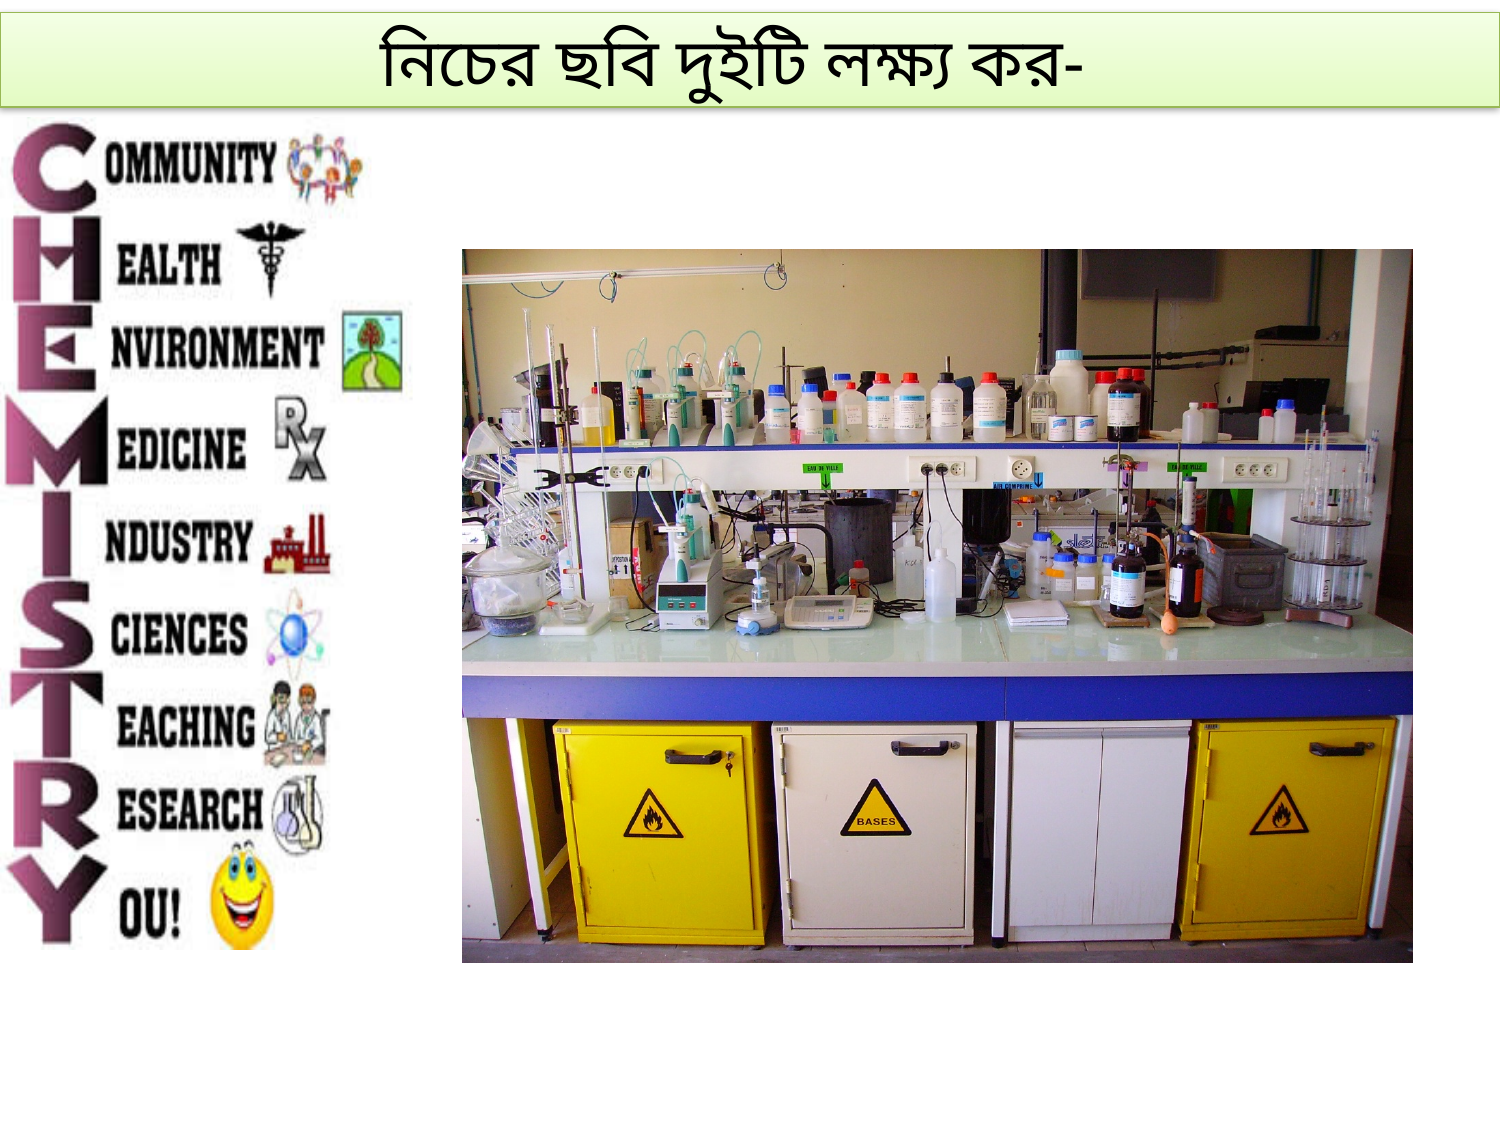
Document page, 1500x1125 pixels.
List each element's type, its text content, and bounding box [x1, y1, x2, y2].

text_box নিচের ছবি দুইটি লক্ষ্য কর- [0, 12, 1500, 108]
picture [0, 116, 1413, 963]
